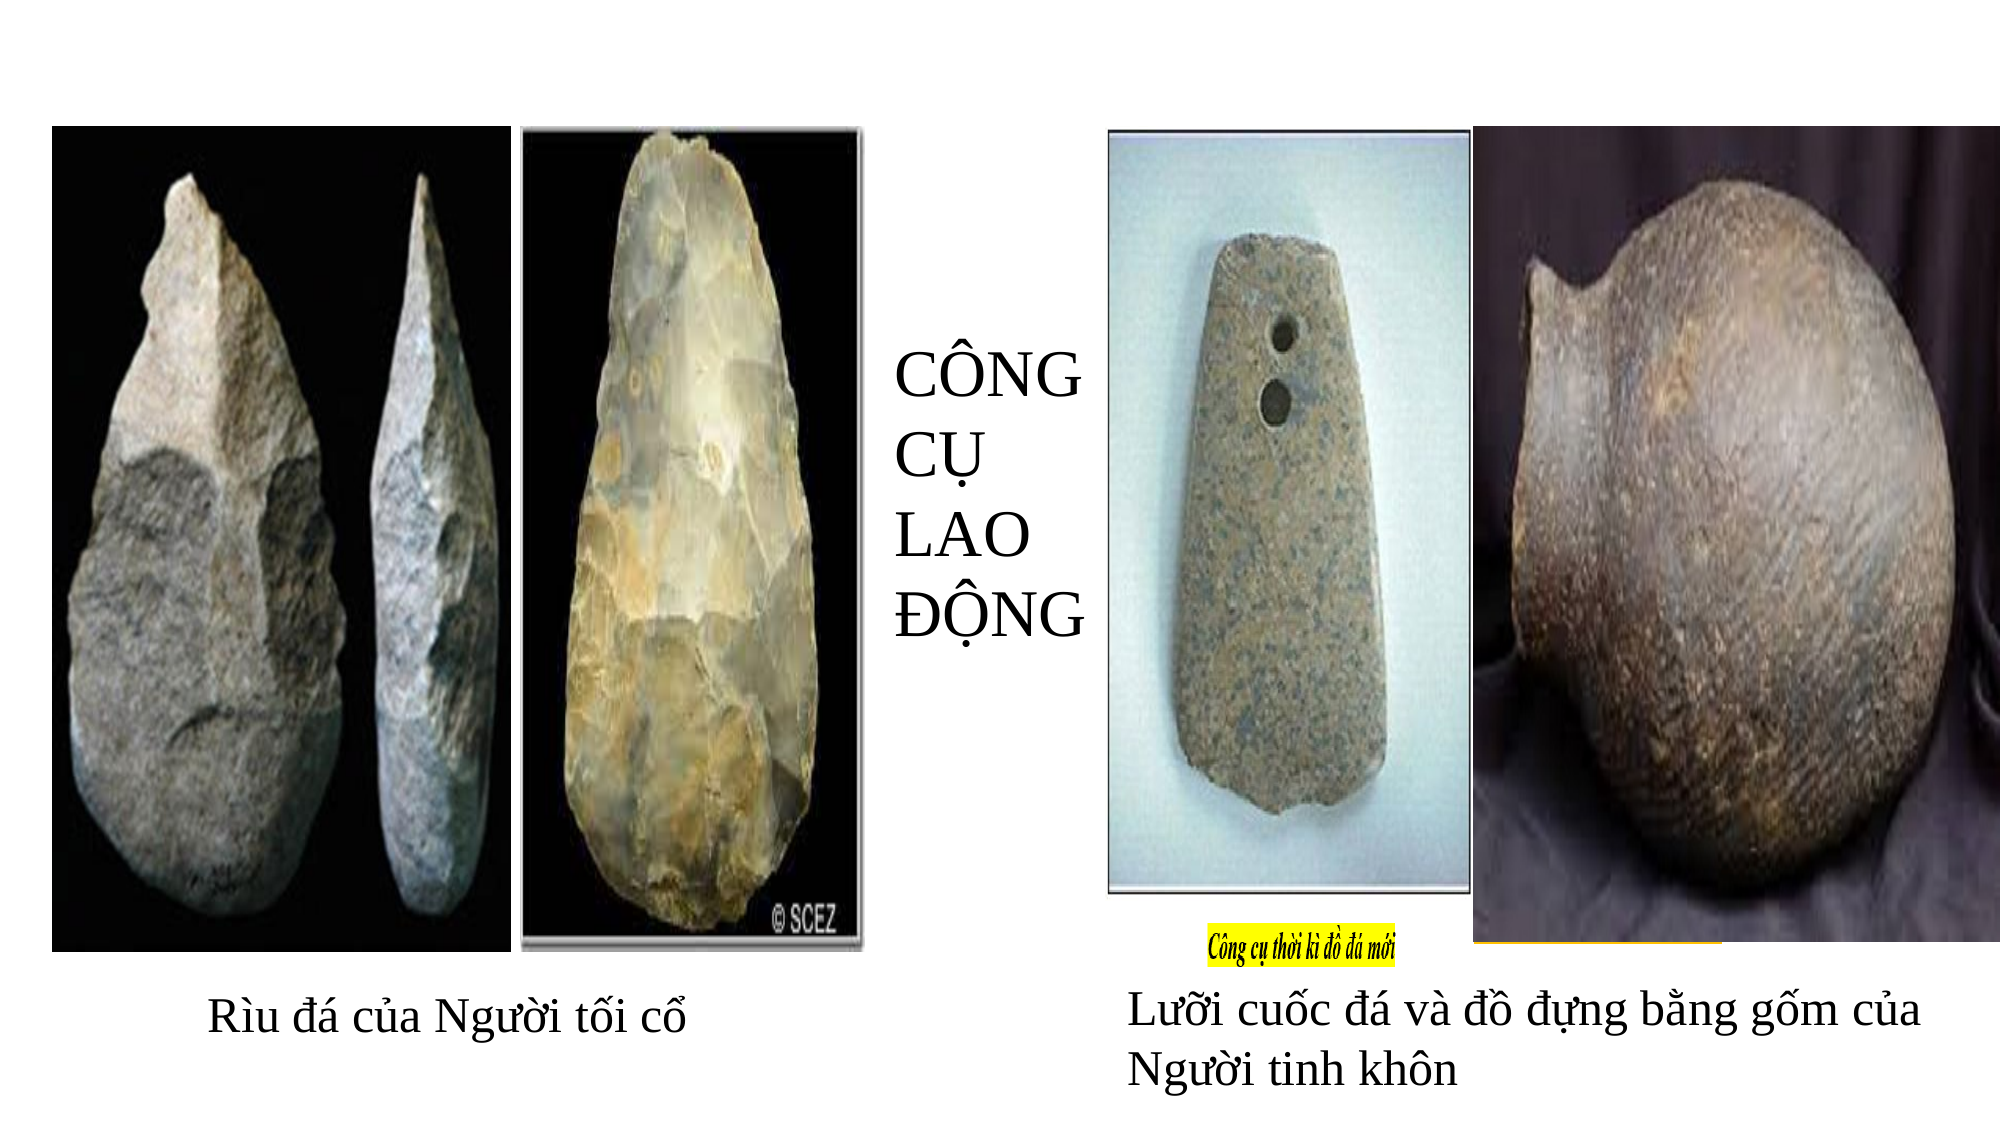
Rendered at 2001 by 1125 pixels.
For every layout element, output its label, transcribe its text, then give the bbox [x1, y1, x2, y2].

picture [52, 126, 511, 952]
picture [1105, 126, 2000, 969]
text_box Lưỡi cuốc đá và đồ đựng bằng gốm của Người tinh khôn [1112, 968, 1979, 1103]
text_box CÔNG CỤ LAO ĐỘNG [879, 322, 1105, 658]
text_box Rìu đá của Người tối cổ [52, 974, 844, 1050]
picture [520, 126, 865, 952]
